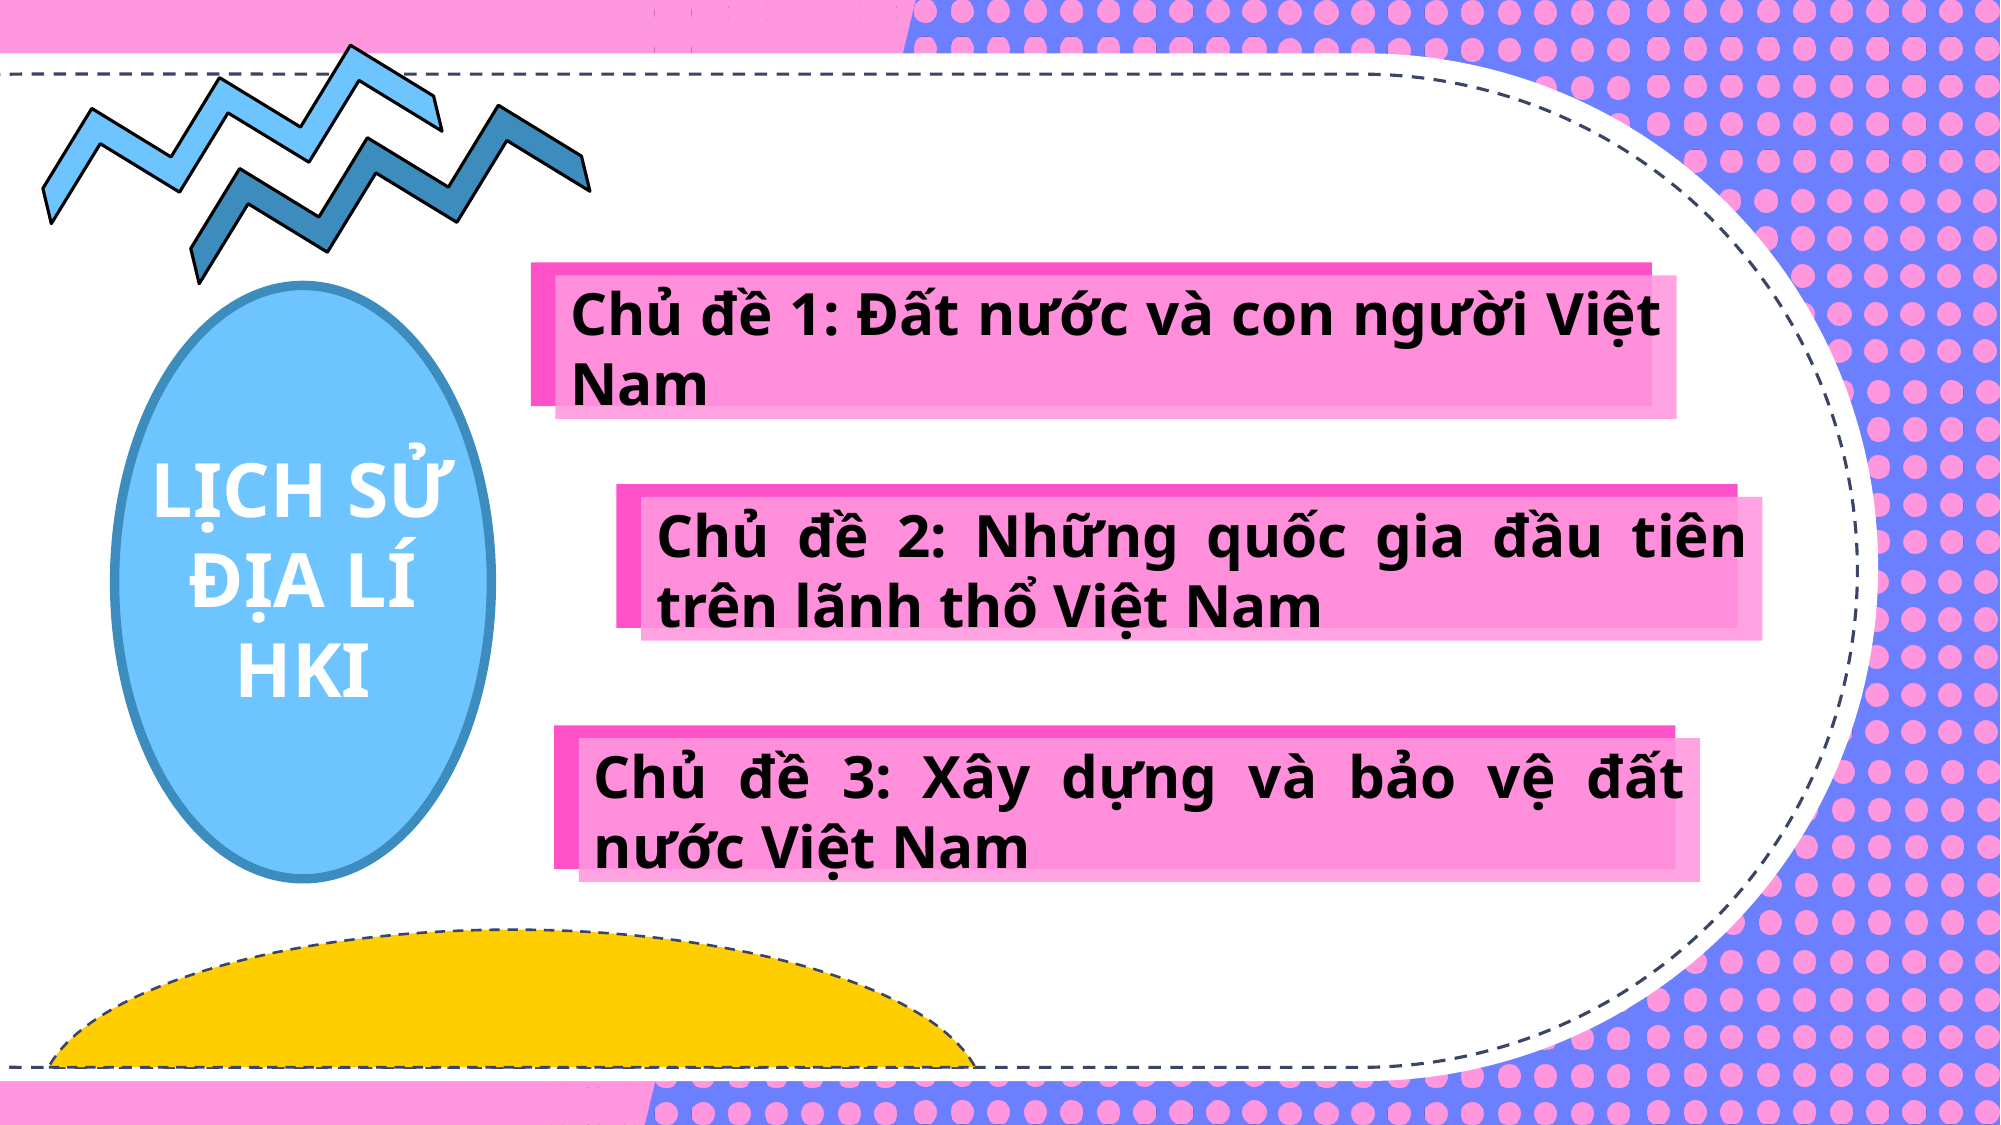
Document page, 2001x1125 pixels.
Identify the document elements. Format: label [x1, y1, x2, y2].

picture [543, 0, 1268, 53]
text_box [616, 484, 1763, 641]
text_box [554, 725, 1701, 882]
text_box [530, 262, 1677, 420]
text_box [59, 285, 546, 879]
picture [543, 1082, 1268, 1125]
text_box [0, 53, 1878, 1082]
text_box [345, 45, 364, 53]
picture [1276, 0, 2000, 1125]
